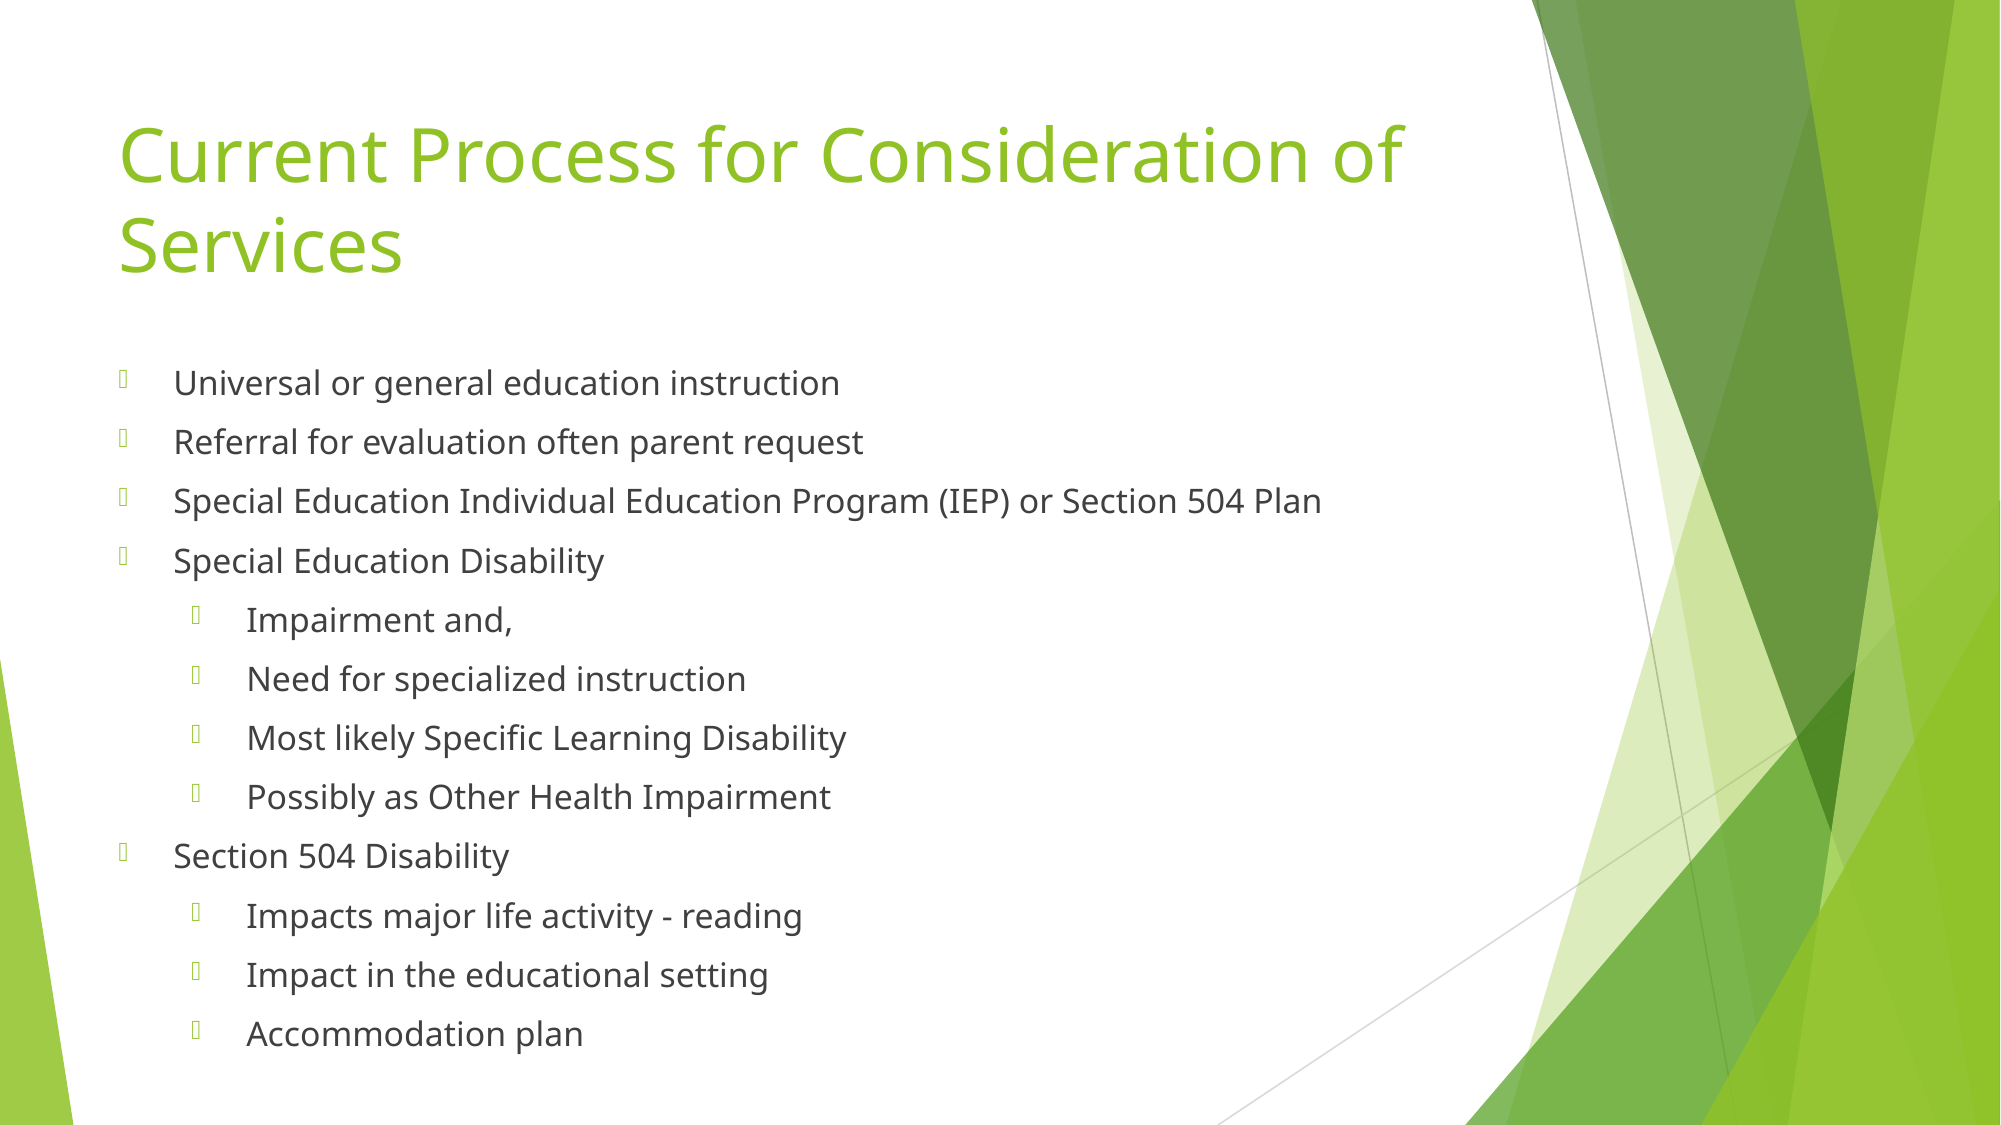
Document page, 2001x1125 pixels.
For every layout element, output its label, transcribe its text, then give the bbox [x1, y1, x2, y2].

list Universal or general education instruction Referral for evaluation often parent request Special Education Individual Education Program (IEP) or Section 504 Plan Special Education Disability Impairment and, Need for specialized instruction Most likely Specific Learning Disability Possibly as Other Health Impairment Section 504 Disability Impacts major life activity - reading Impact in the educational setting Accommodation plan [110, 353, 1522, 1067]
title Current Process for Consideration of Services [110, 99, 1522, 318]
